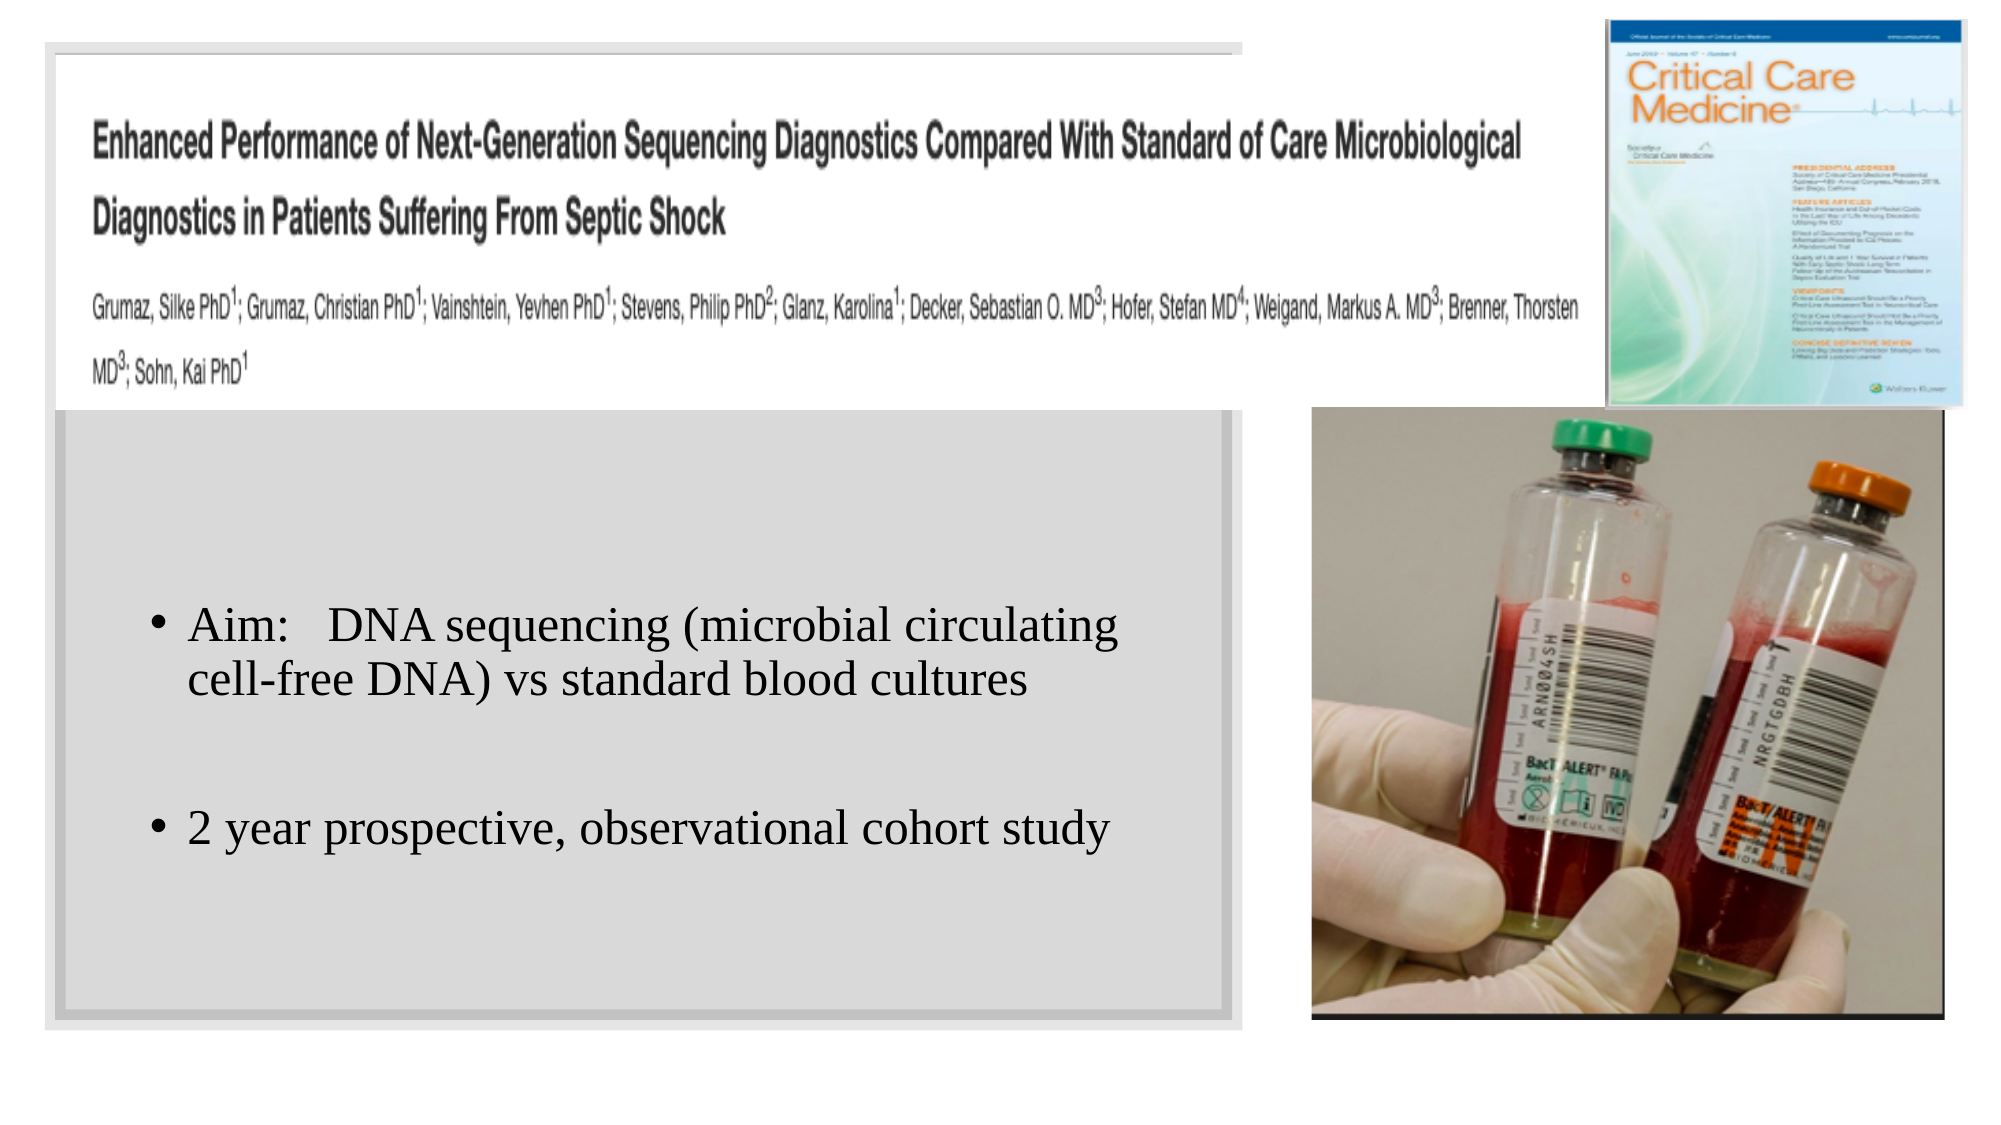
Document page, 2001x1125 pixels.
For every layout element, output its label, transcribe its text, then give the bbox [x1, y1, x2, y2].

text_box [54, 52, 1233, 1021]
picture [55, 19, 1968, 1020]
list Aim: DNA sequencing (microbial circulating cell-free DNA) vs standard blood cultures 2 year prospective, observational cohort study [134, 590, 1153, 943]
